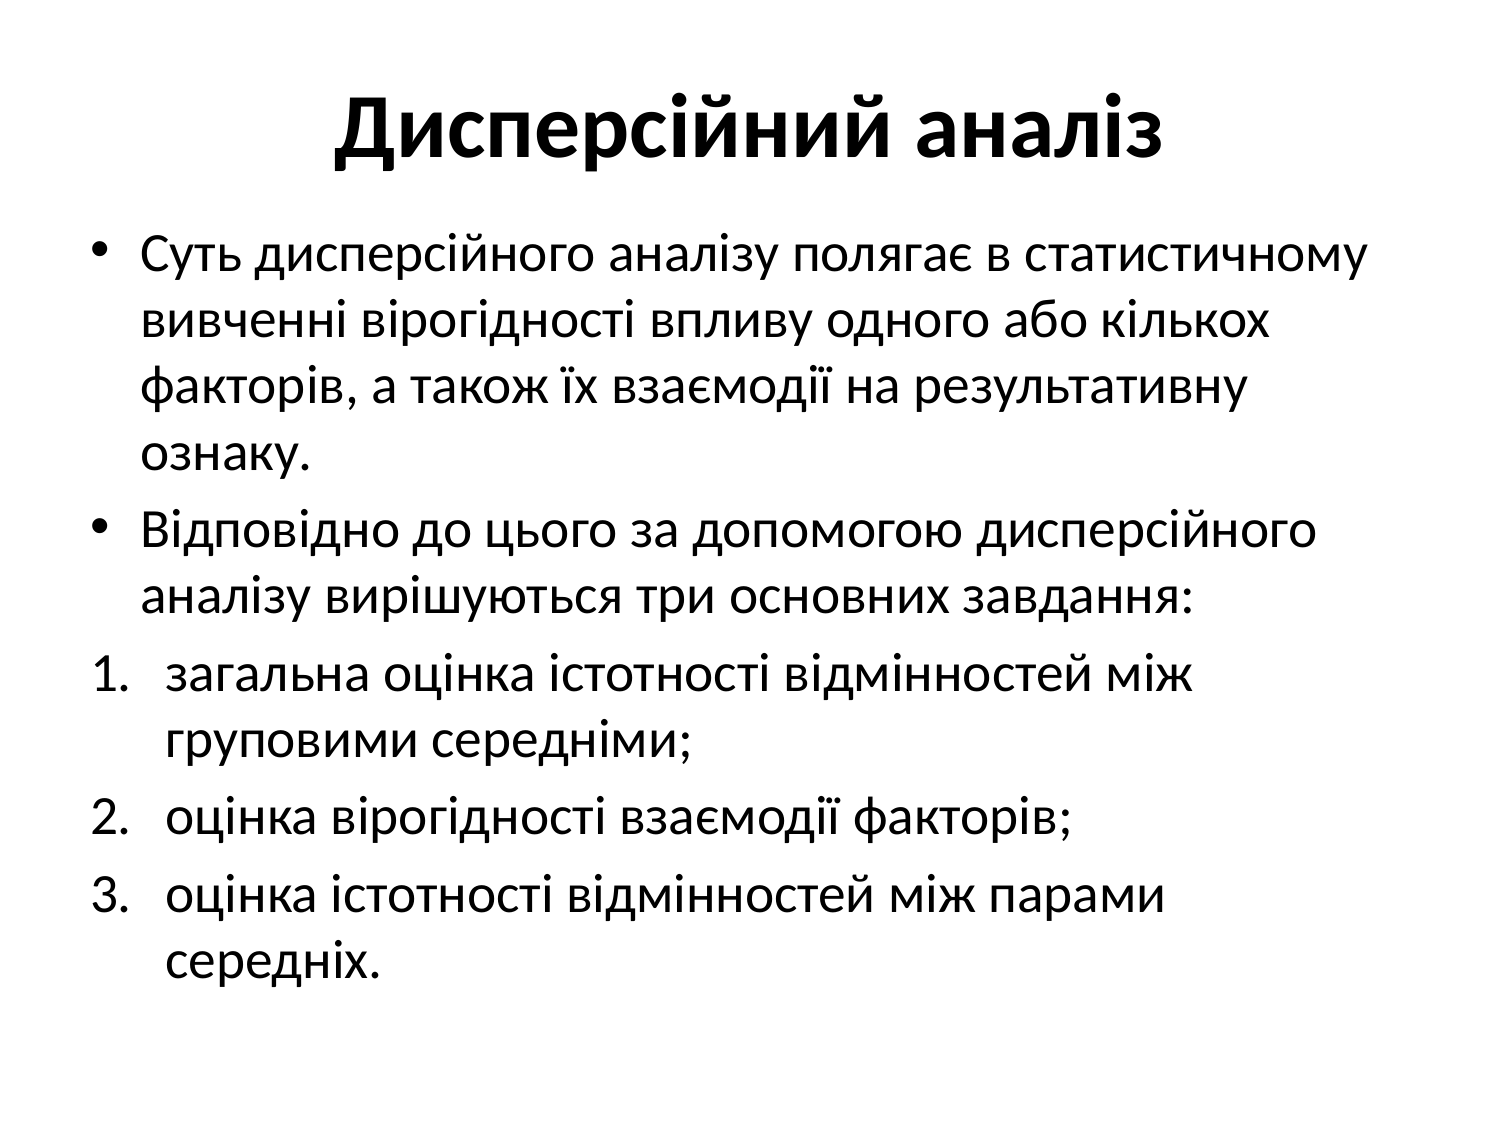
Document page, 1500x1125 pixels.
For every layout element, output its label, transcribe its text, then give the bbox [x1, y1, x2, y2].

list Суть дисперсійного аналізу полягає в статистичному вивченні вірогідності впливу одного або кількох факторів, а також їх взаємодії на результативну ознаку. Відповідно до цього за допомогою дисперсійного аналізу вирішуються три основних завдання: загальна оцінка істотності відмінностей між груповими середніми; оцінка вірогідності взаємодії факторів; оцінка істотності відмінностей між парами середніх. [75, 208, 1412, 1005]
title Дисперсійний аналіз [75, 45, 1425, 197]
